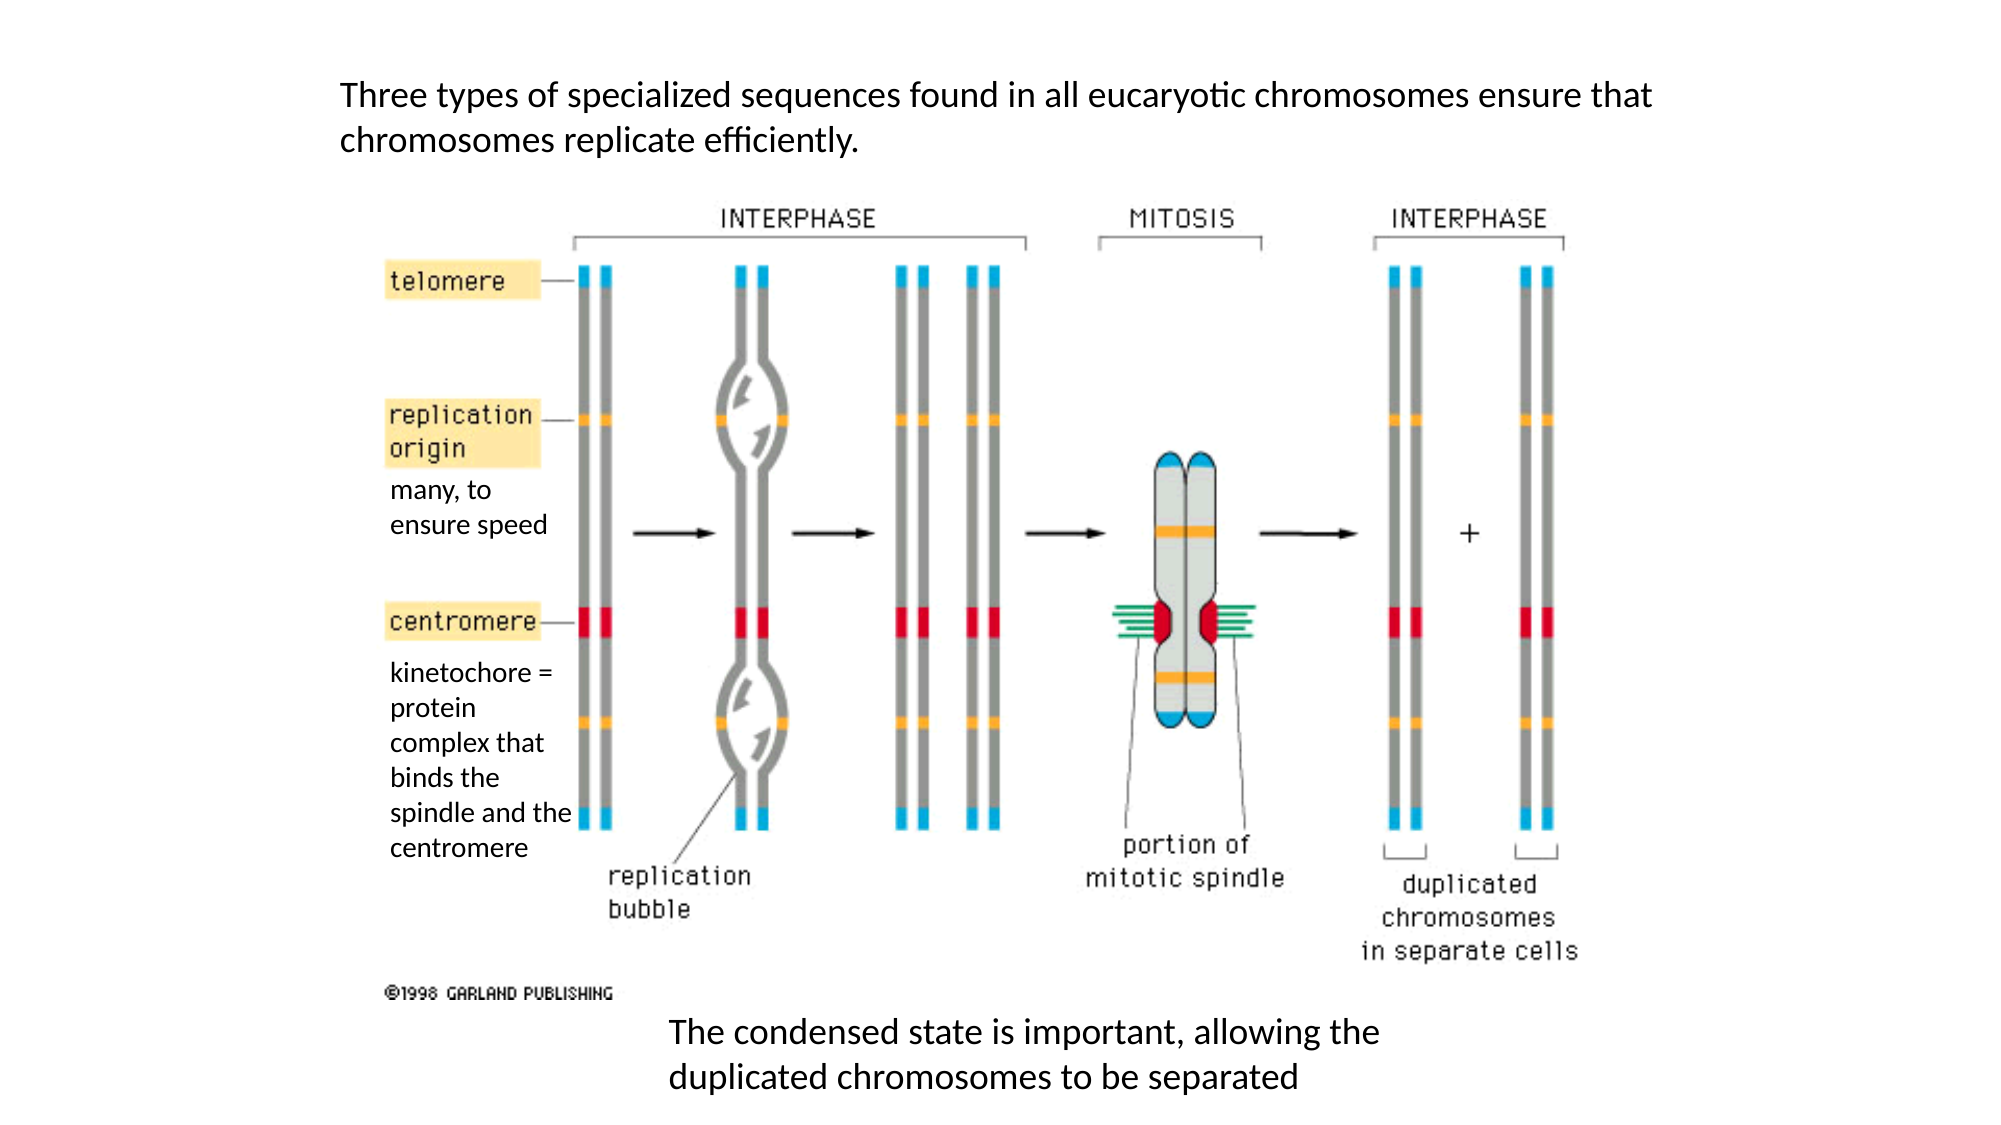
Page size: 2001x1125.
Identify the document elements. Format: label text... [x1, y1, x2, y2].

picture [374, 199, 1588, 1001]
text_box The condensed state is important, allowing the duplicated chromosomes to be separated [653, 1010, 1529, 1105]
text_box Three types of specialized sequences found in all eucaryotic chromosomes ensure that chromosomes replicate efficiently. [324, 62, 1675, 168]
